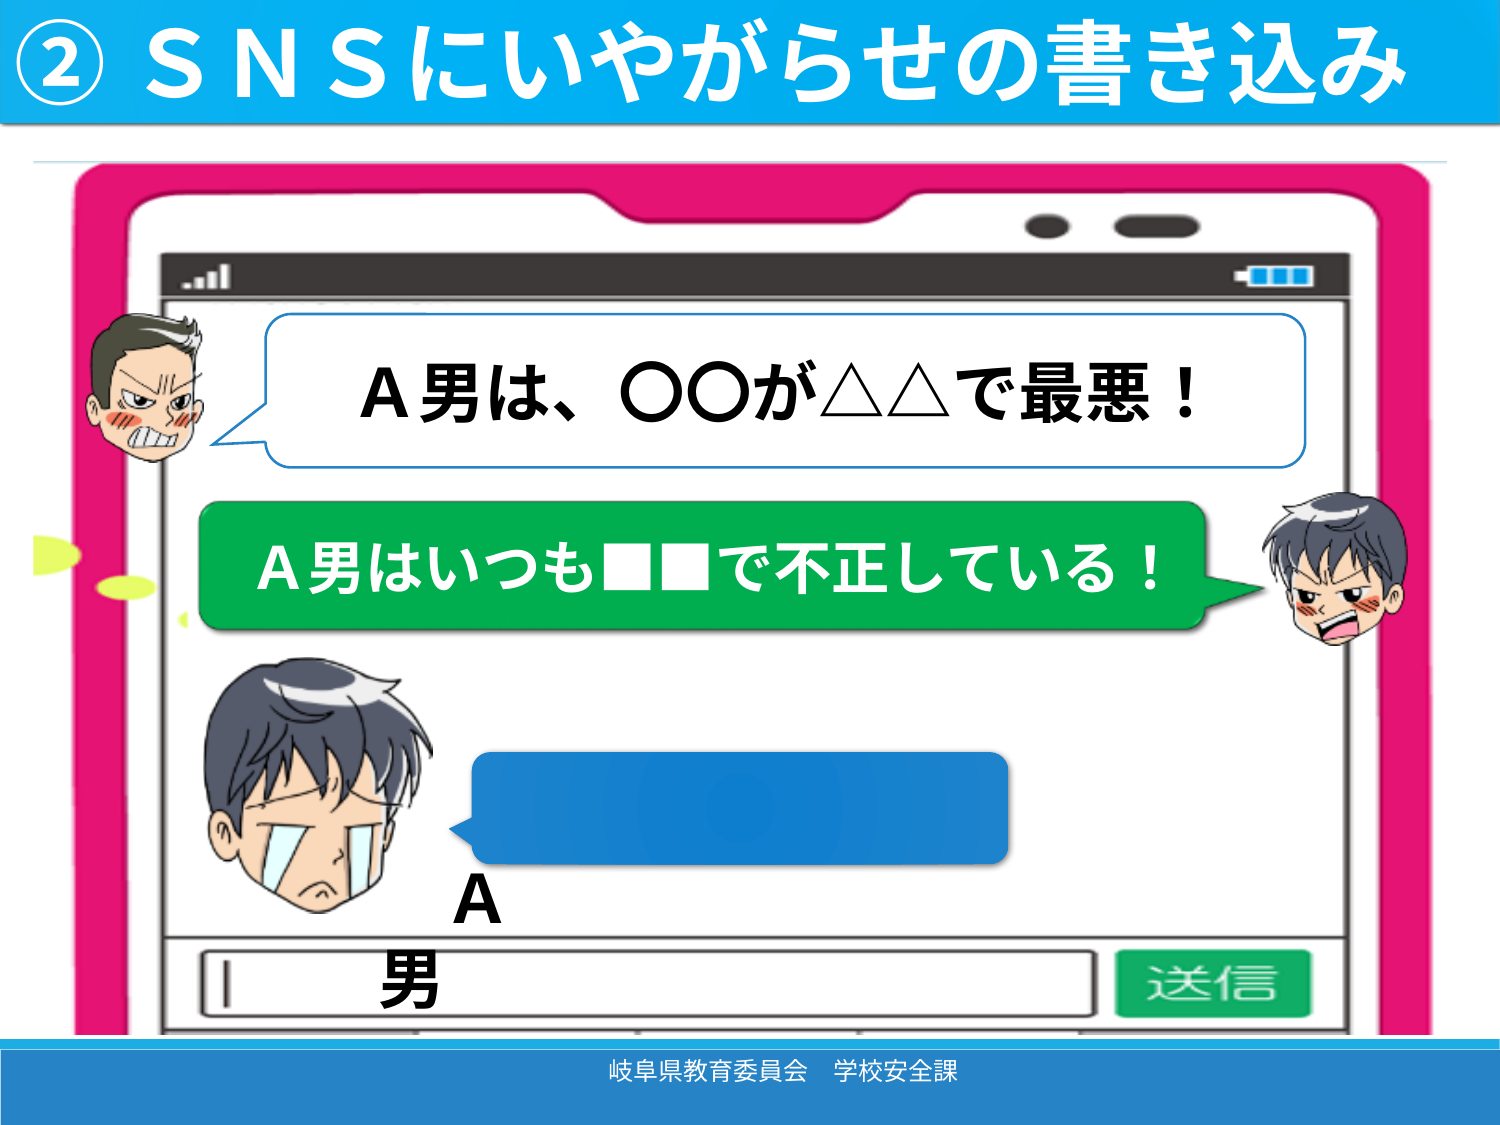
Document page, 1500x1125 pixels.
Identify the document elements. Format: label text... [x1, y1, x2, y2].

text_box 岐阜県教育委員会 学校安全課 [530, 1047, 1037, 1108]
picture [32, 161, 1448, 1036]
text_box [179, 494, 1280, 659]
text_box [0, 0, 1500, 138]
